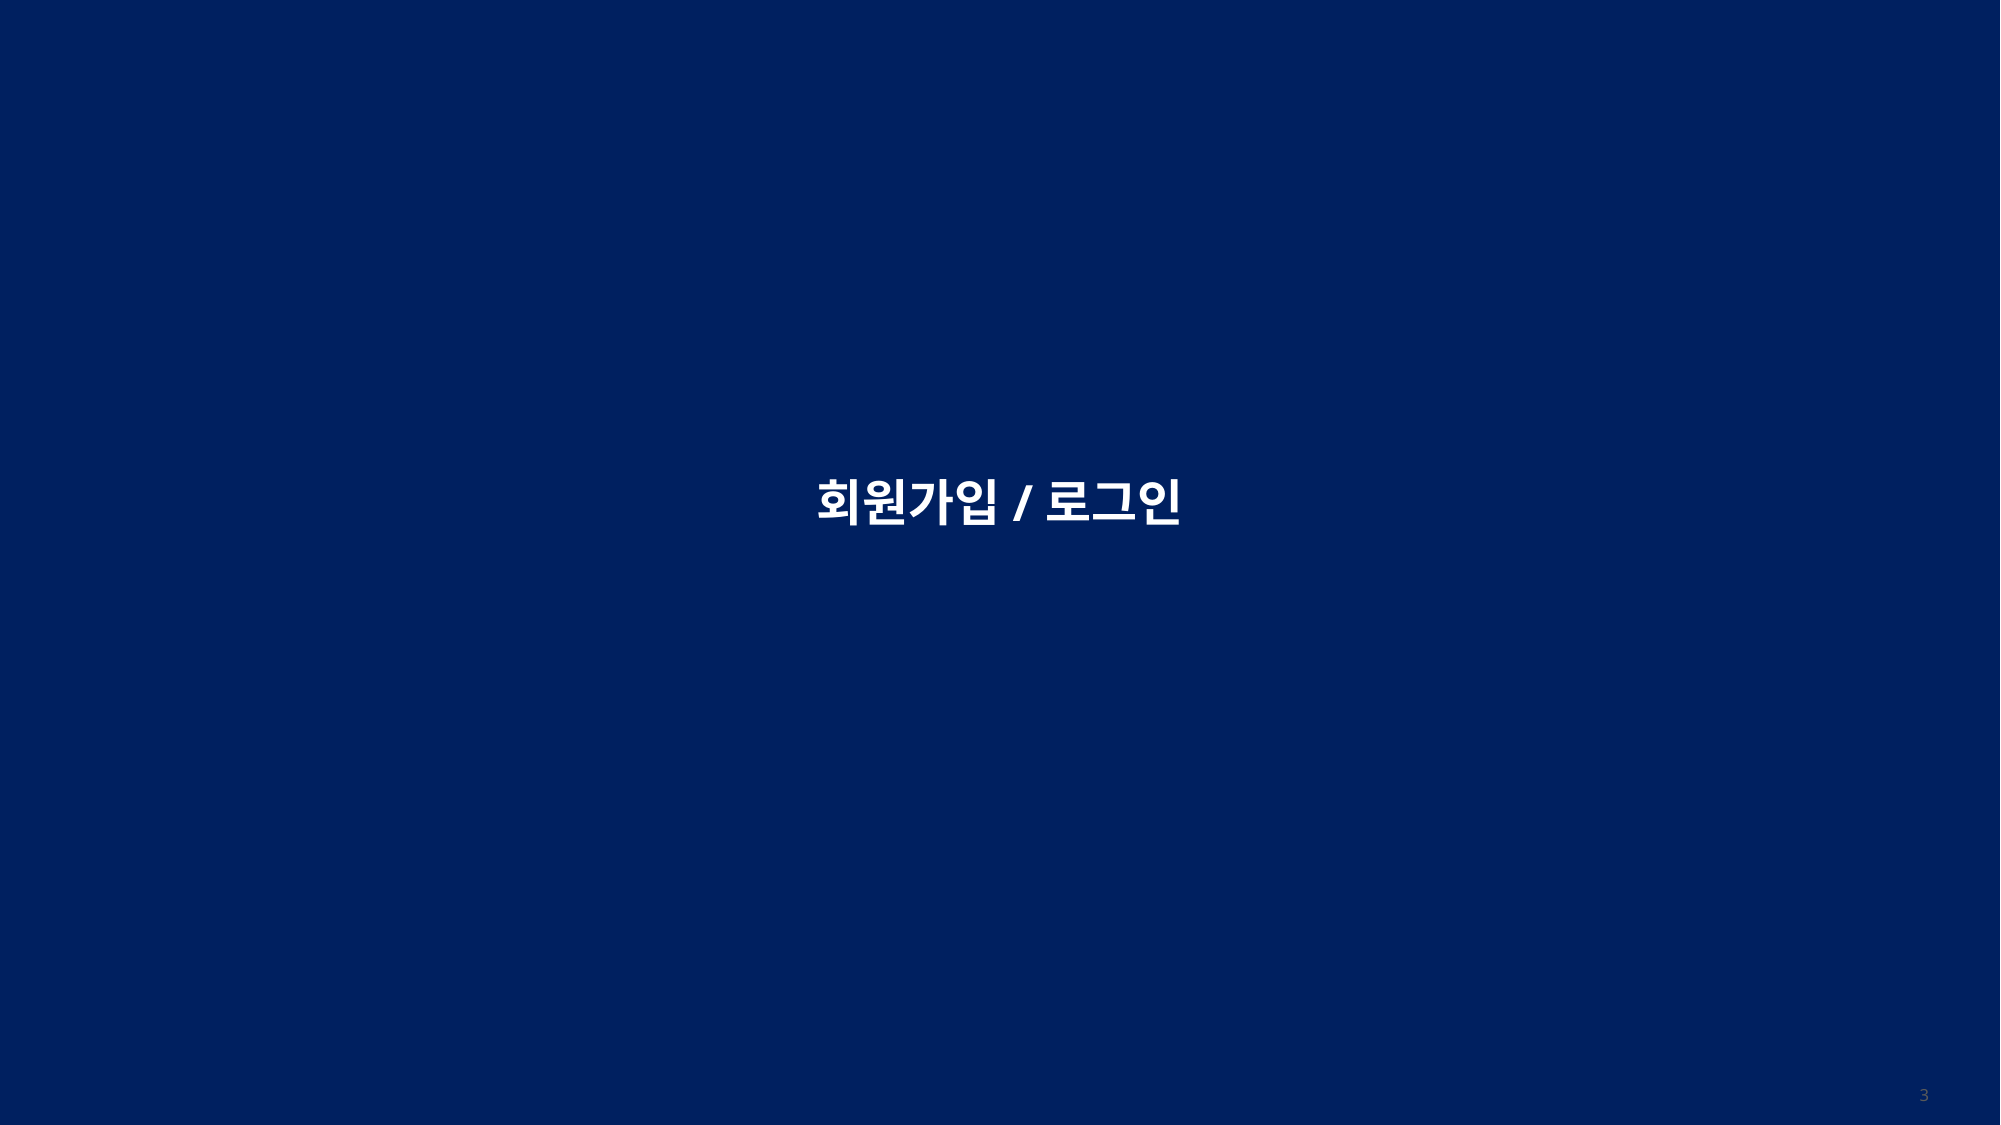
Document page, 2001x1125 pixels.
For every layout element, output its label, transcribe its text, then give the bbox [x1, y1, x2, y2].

title 회원가입/로그인 [226, 459, 1774, 552]
text_box 3 [1848, 1067, 2000, 1125]
